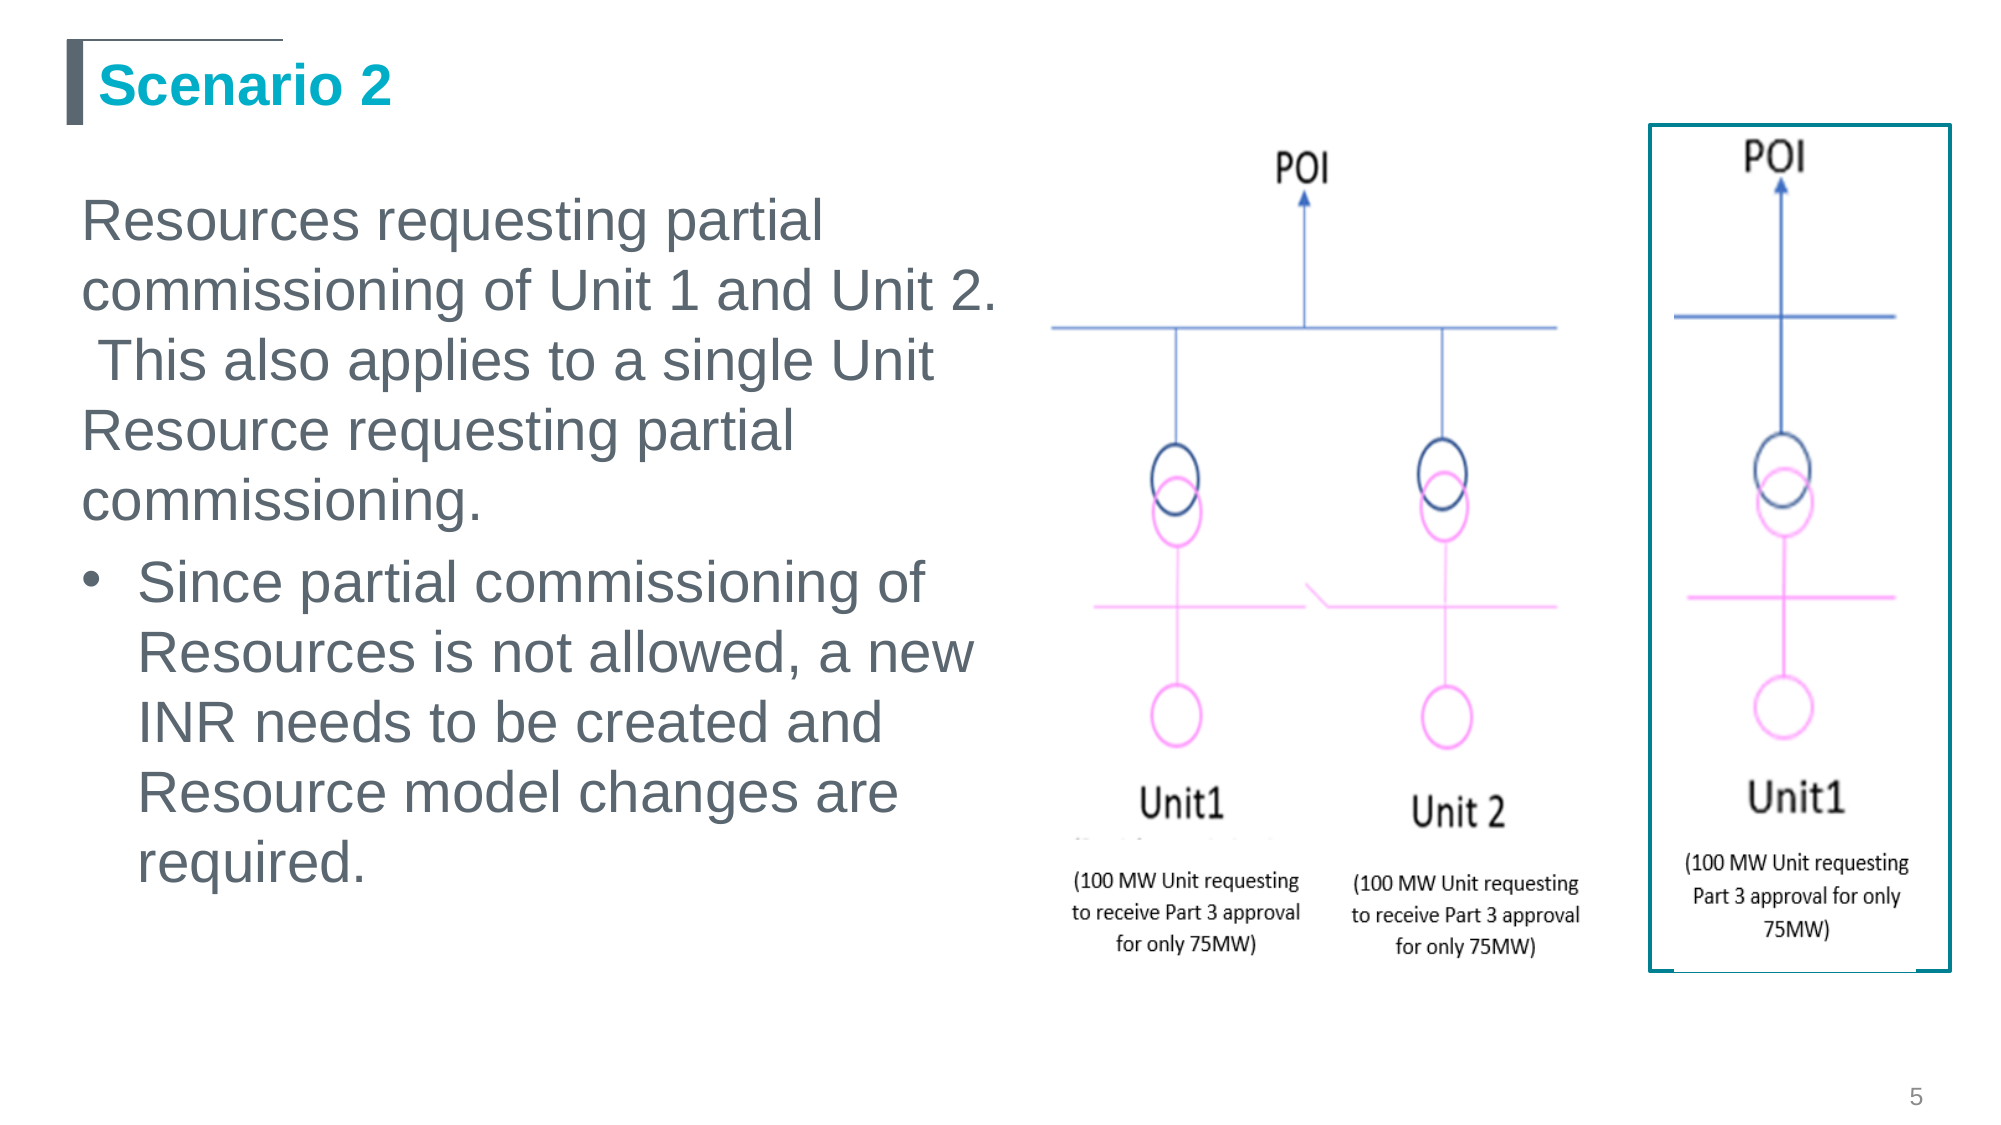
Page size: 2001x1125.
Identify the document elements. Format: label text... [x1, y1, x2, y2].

list Resources requesting partial commissioning of Unit 1 and Unit 2. This also applies to a single Unit Resource requesting partial commissioning. Since partial commissioning of Resources is not allowed, a new INR needs to be created and Resource model changes are required. [66, 174, 1088, 1013]
title Scenario 2 [83, 39, 1934, 134]
slide_number 5 [1850, 1070, 1984, 1120]
picture [1013, 133, 1602, 972]
text_box [1648, 123, 1952, 973]
picture [1674, 133, 1917, 972]
